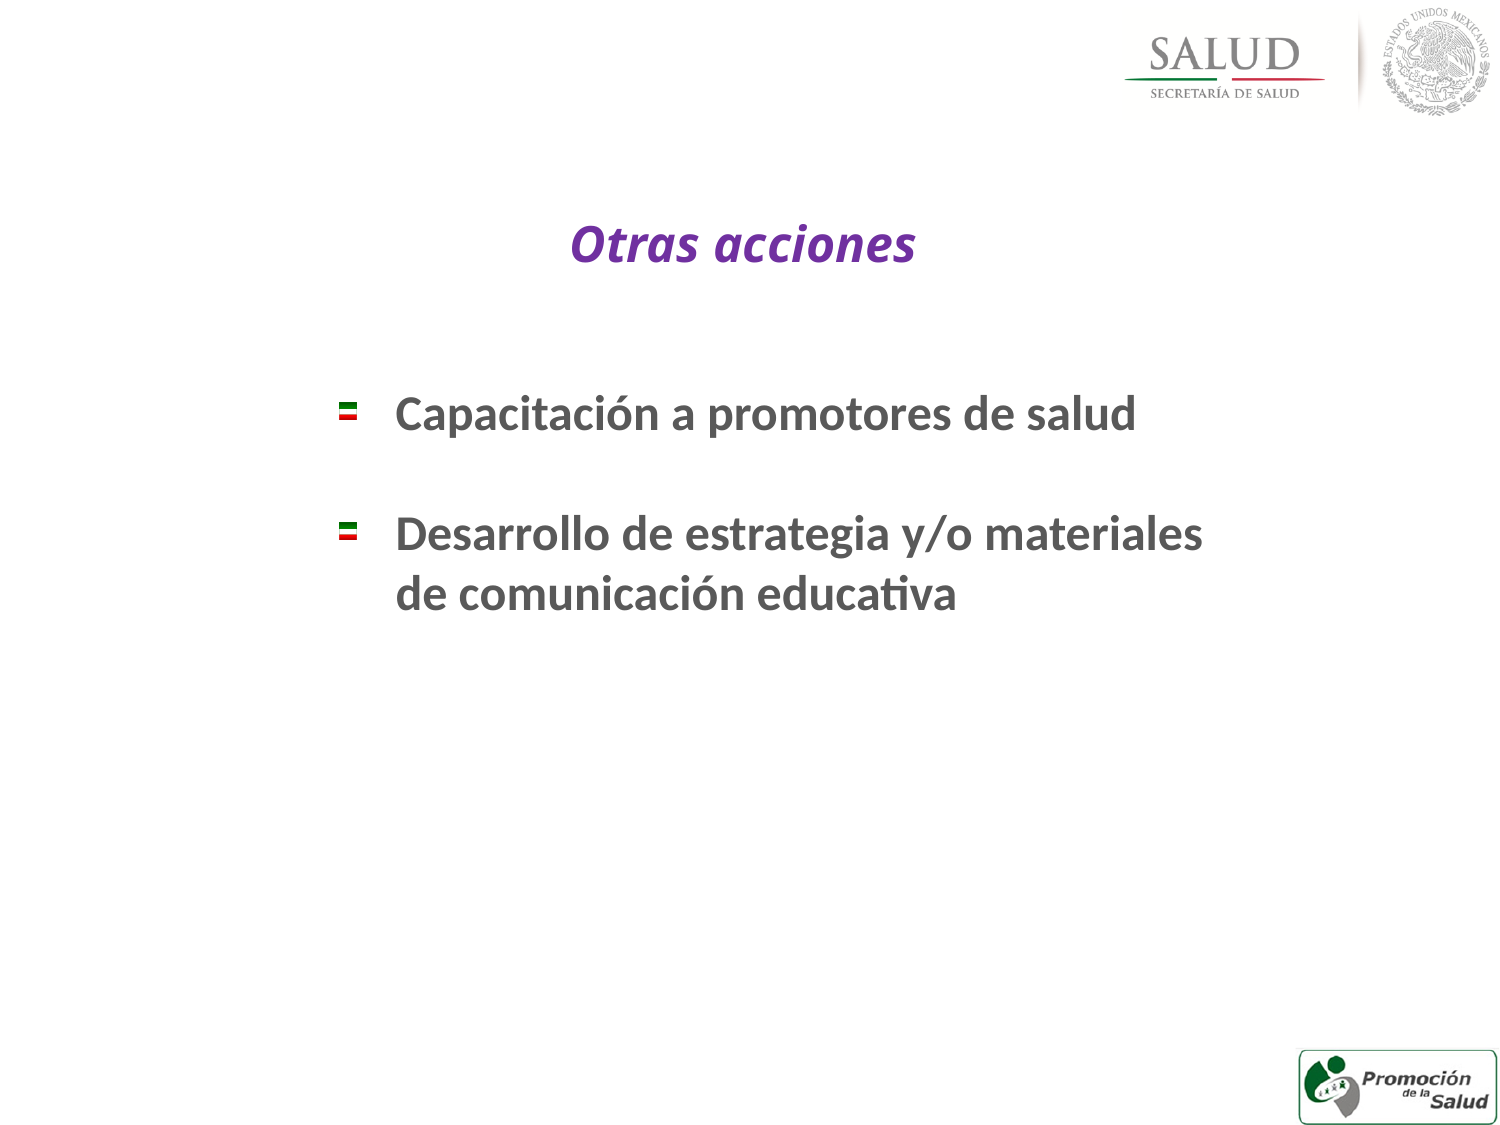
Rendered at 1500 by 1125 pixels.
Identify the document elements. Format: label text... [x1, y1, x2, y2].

text_box Capacitación a promotores de salud Desarrollo de estrategia y/o materiales de comunicación educativa [324, 373, 1247, 689]
picture [1122, 7, 1495, 120]
picture [1295, 1044, 1500, 1125]
title Otras acciones [75, 149, 1425, 337]
picture [339, 522, 357, 540]
picture [339, 402, 357, 420]
